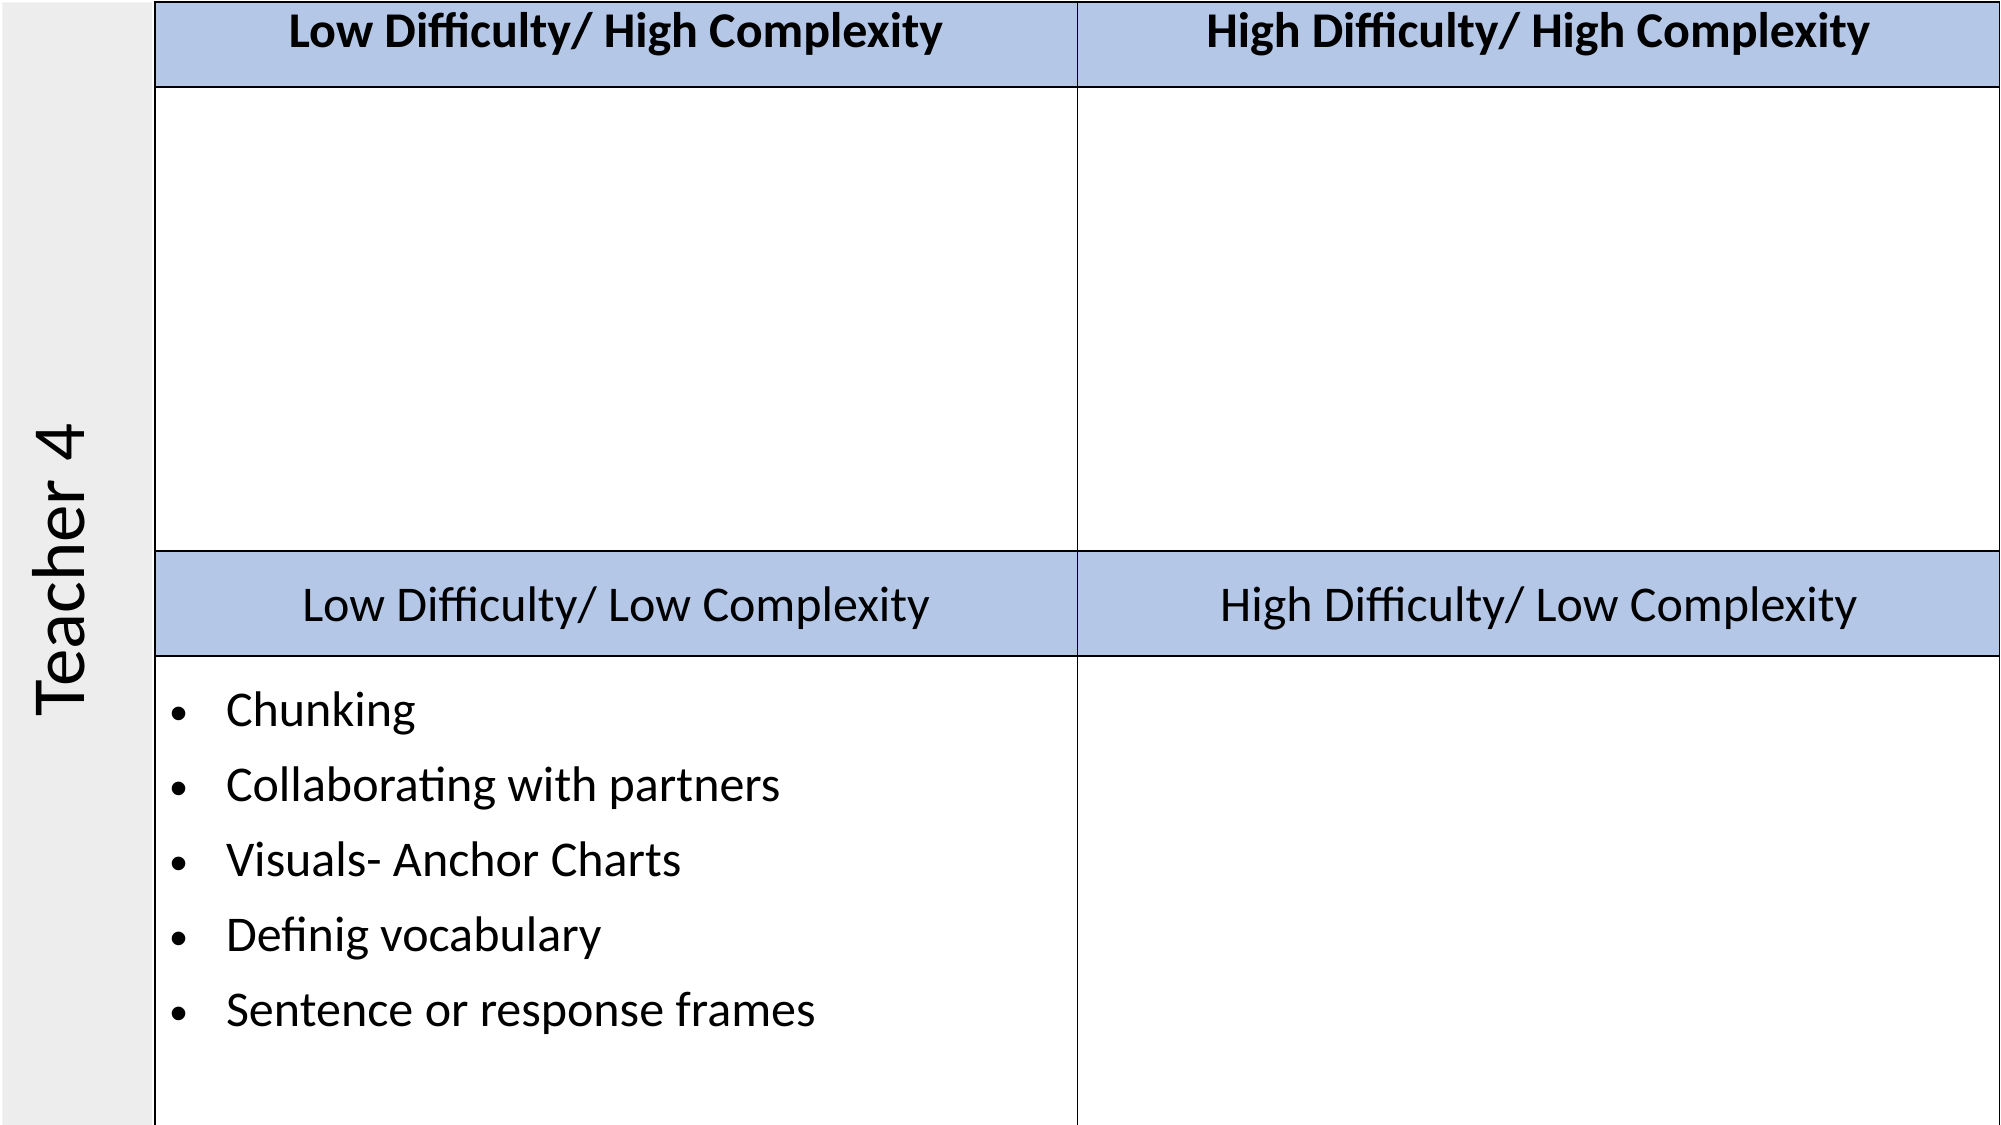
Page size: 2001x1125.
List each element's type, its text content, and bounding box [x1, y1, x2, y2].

table_header Low Difficulty/ High Complexity​ [156, 3, 1077, 86]
text_box Teacher 4 [2, 2, 153, 1125]
table_cell ​ [1078, 88, 1999, 550]
table_cell [1078, 657, 1999, 1125]
table_header High Difficulty/ High Complexity​ [1078, 3, 1999, 86]
table_cell High Difficulty/ Low Complexity​ [1078, 552, 1999, 655]
table_cell Chunking​ Collaborating with partners ​ Visuals- Anchor Charts​ Definig vocabulary​ Sentence or response frames​ [156, 657, 1077, 1125]
table_cell [156, 88, 1077, 550]
table_cell Low Difficulty/ Low Complexity​ [156, 552, 1077, 655]
